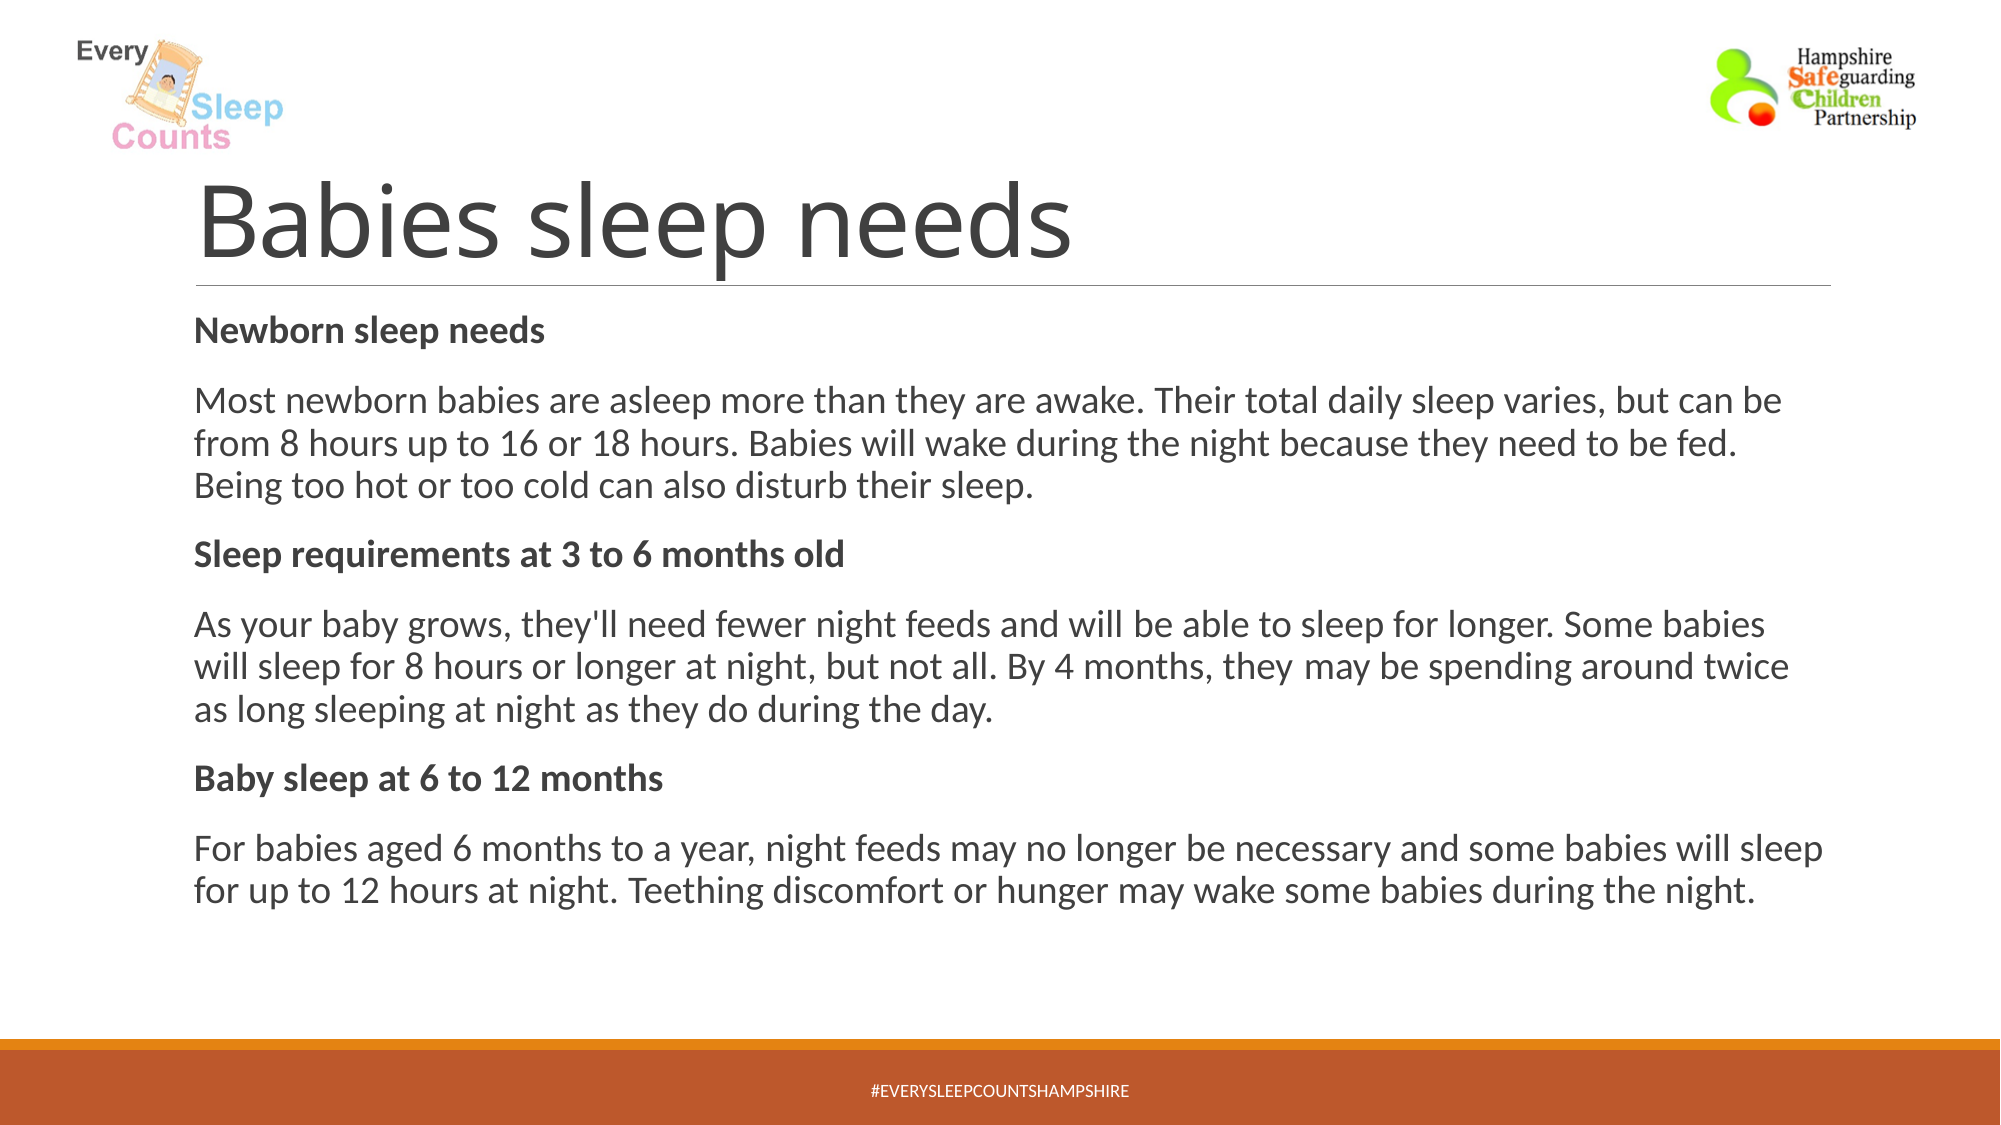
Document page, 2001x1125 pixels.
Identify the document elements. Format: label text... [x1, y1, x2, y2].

footer #everysleepcountshampshire [604, 1059, 1396, 1120]
picture [1696, 28, 1928, 141]
list Newborn sleep needs Most newborn babies are asleep more than they are awake. Their total daily sleep varies, but can be from 8 hours up to 16 or 18 hours. Babies will wake during the night because they need to be fed. Being too hot or too cold can also disturb their sleep. Sleep requirements at 3 to 6 months old As your baby grows, they'll need fewer night feeds and will be able to sleep for longer. Some babies will sleep for 8 hours or longer at night, but not all. By 4 months, they may be spending around twice as long sleeping at night as they do during the day. Baby sleep at 6 to 12 months For babies aged 6 months to a year, night feeds may no longer be necessary and some babies will sleep for up to 12 hours at night. Teething discomfort or hunger may wake some babies during the night. [180, 302, 1830, 963]
picture [44, 11, 316, 167]
title Babies sleep needs [180, 47, 1830, 285]
